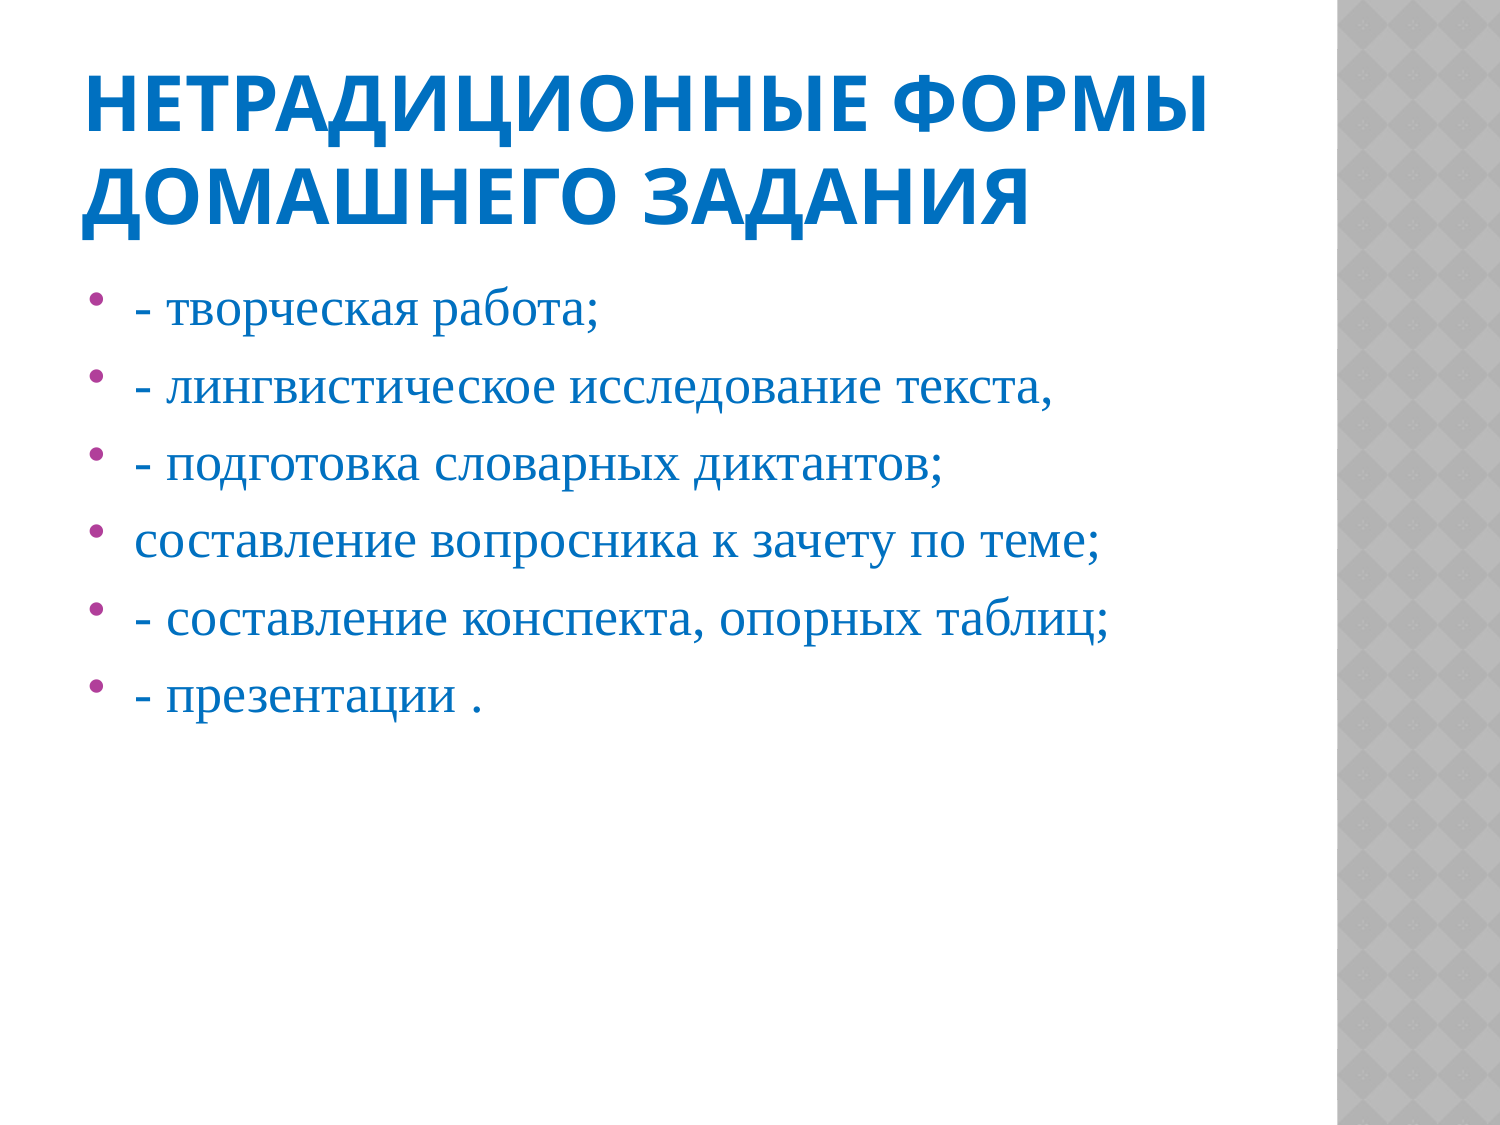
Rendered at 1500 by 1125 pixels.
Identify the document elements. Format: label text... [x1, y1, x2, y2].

list - творческая работа; - лингвистическое исследование текста, - подготовка словарных диктантов; составление вопросника к зачету по теме; - составление конспекта, опорных таблиц; - презентации . [75, 264, 1263, 1059]
title Нетрадиционные формы домашнего задания [75, 52, 1263, 240]
